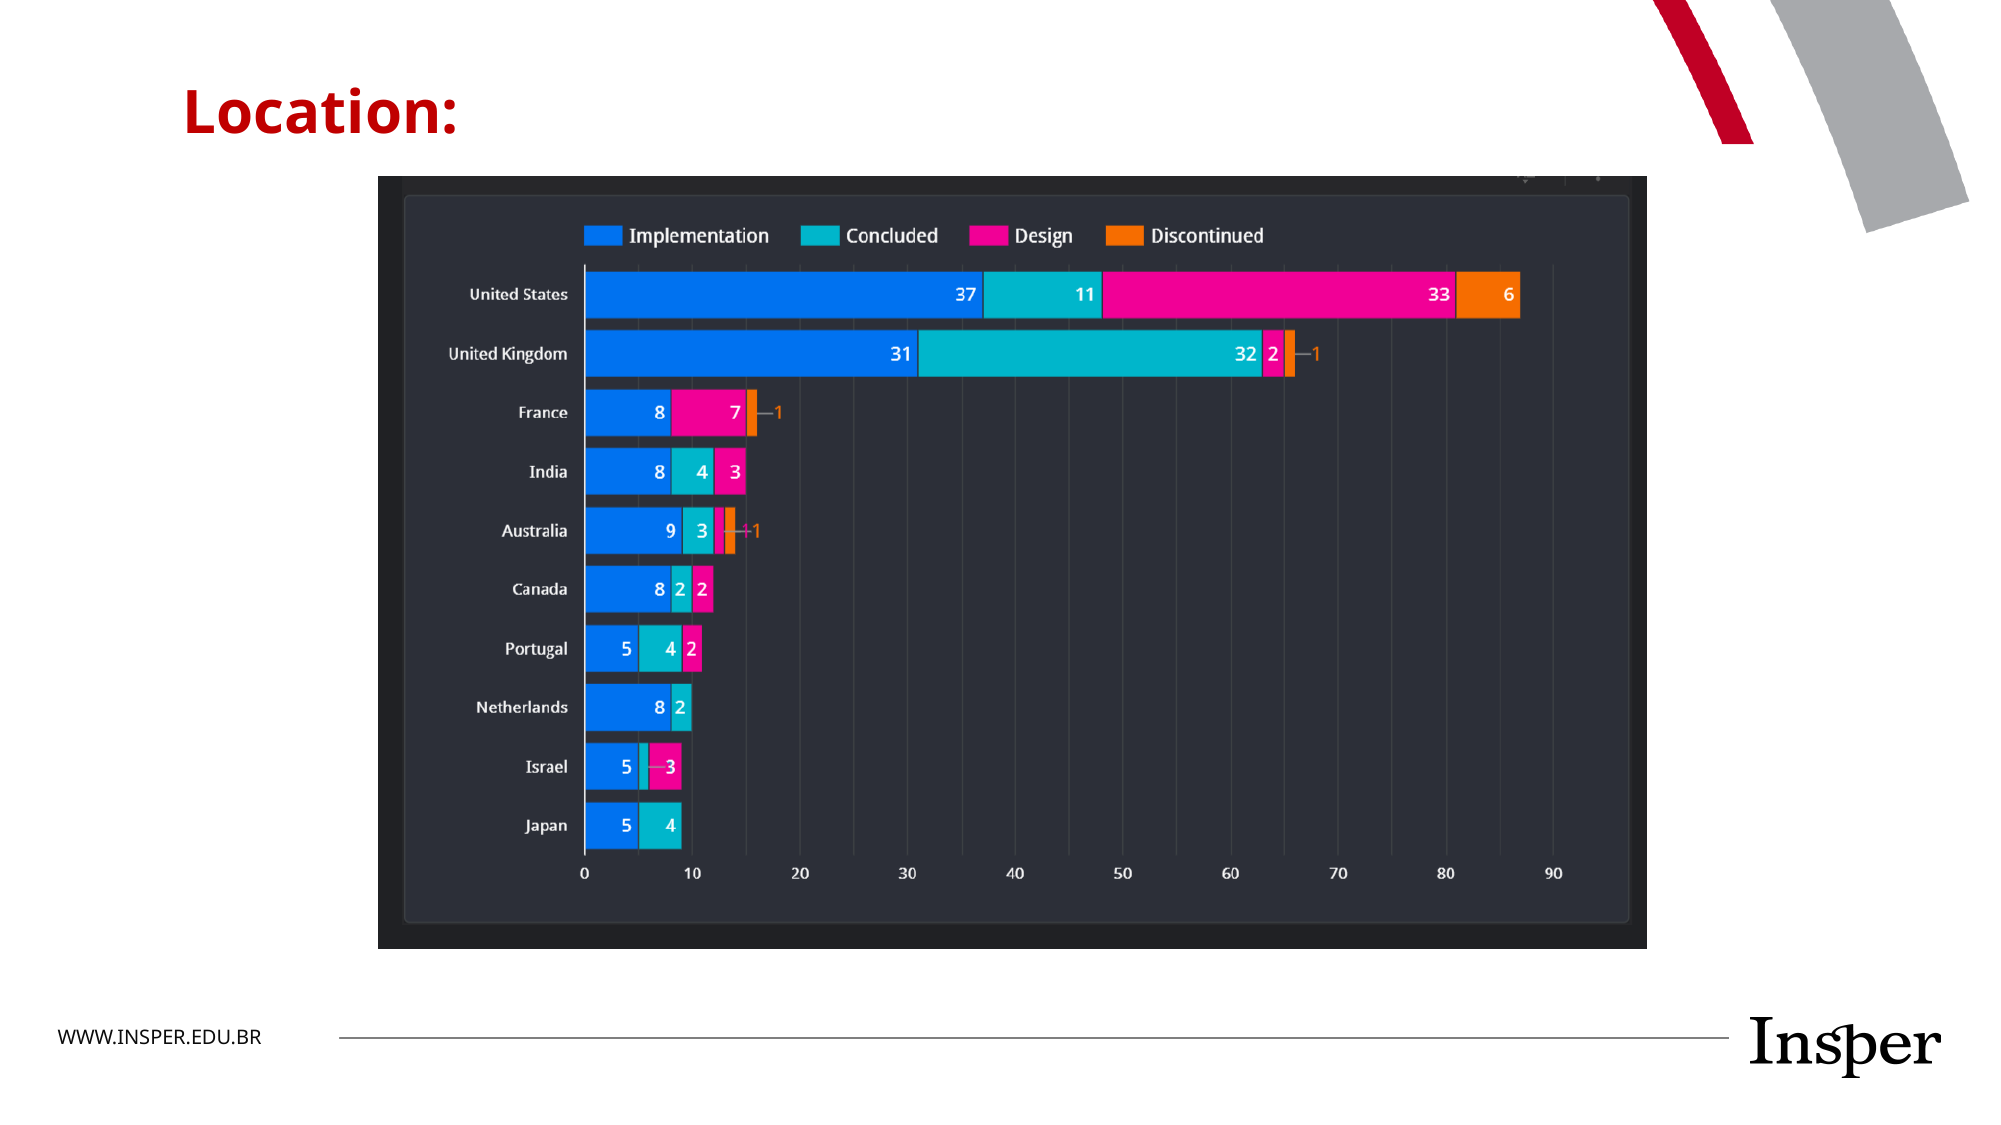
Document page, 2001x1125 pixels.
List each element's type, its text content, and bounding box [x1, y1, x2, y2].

picture [1750, 1017, 1941, 1078]
text_box Location: [164, 72, 1718, 182]
picture [378, 0, 1996, 949]
